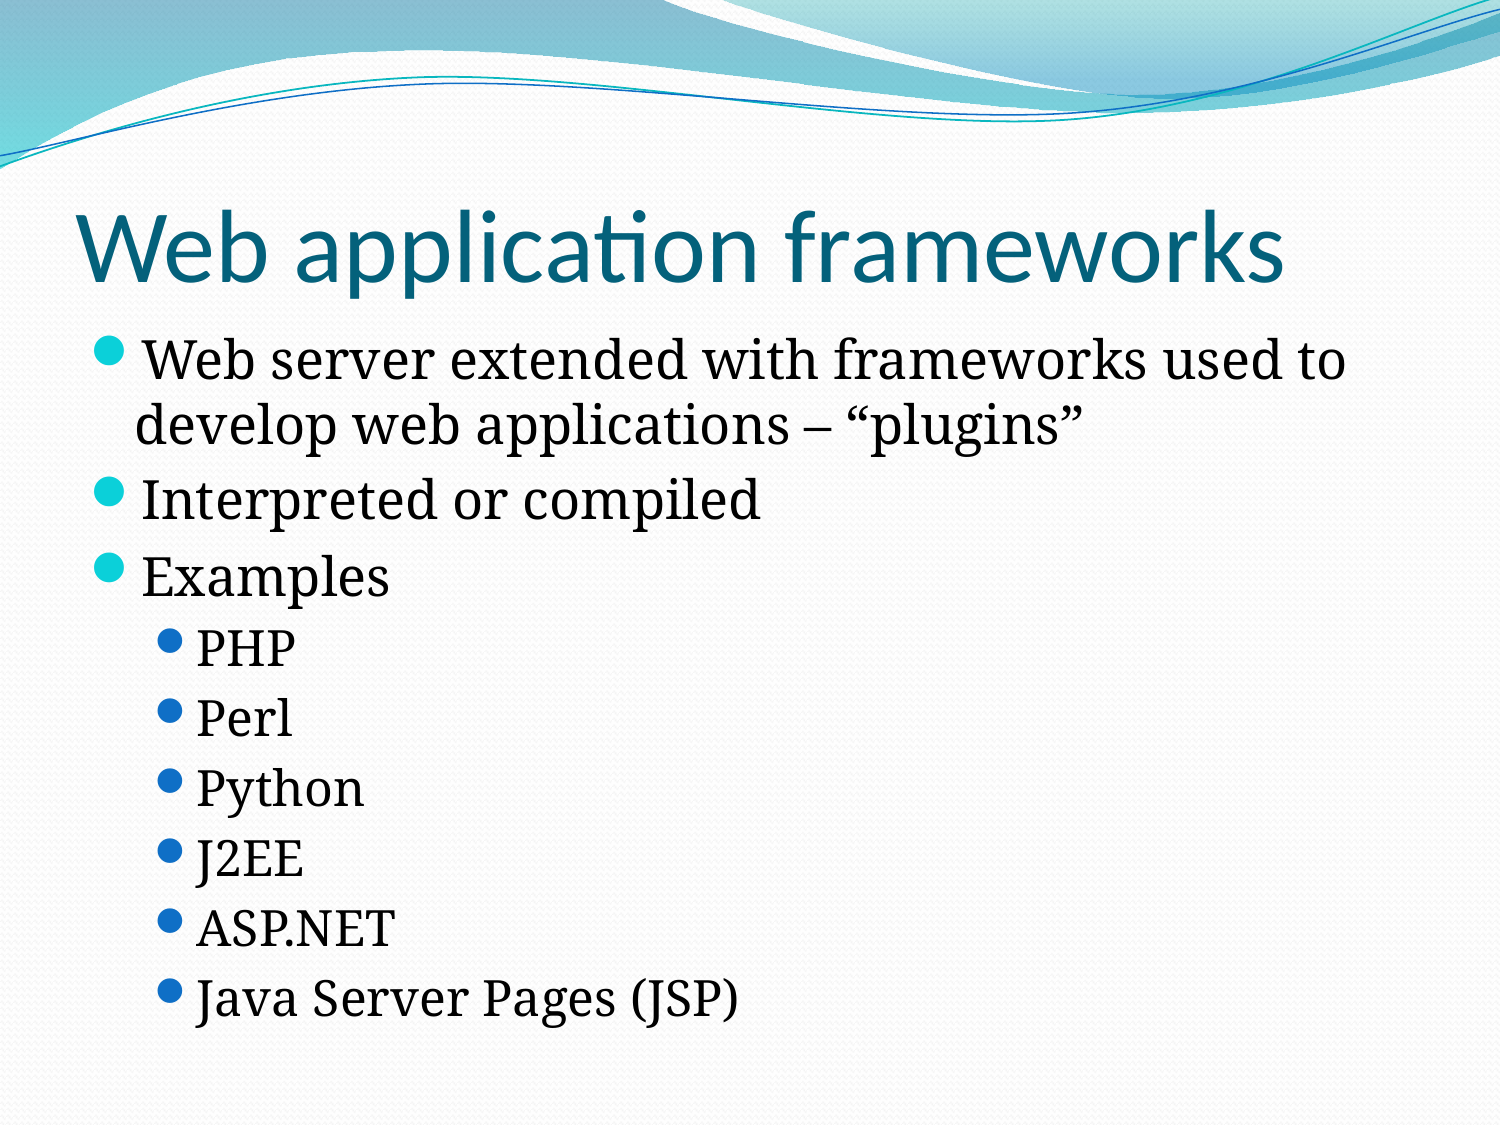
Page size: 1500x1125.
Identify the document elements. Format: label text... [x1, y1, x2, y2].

title Web application frameworks [75, 115, 1425, 303]
list Web server extended with frameworks used to develop web applications – “plugins” Interpreted or compiled Examples PHP Perl Python J2EE ASP.NET Java Server Pages (JSP) [75, 317, 1425, 1038]
